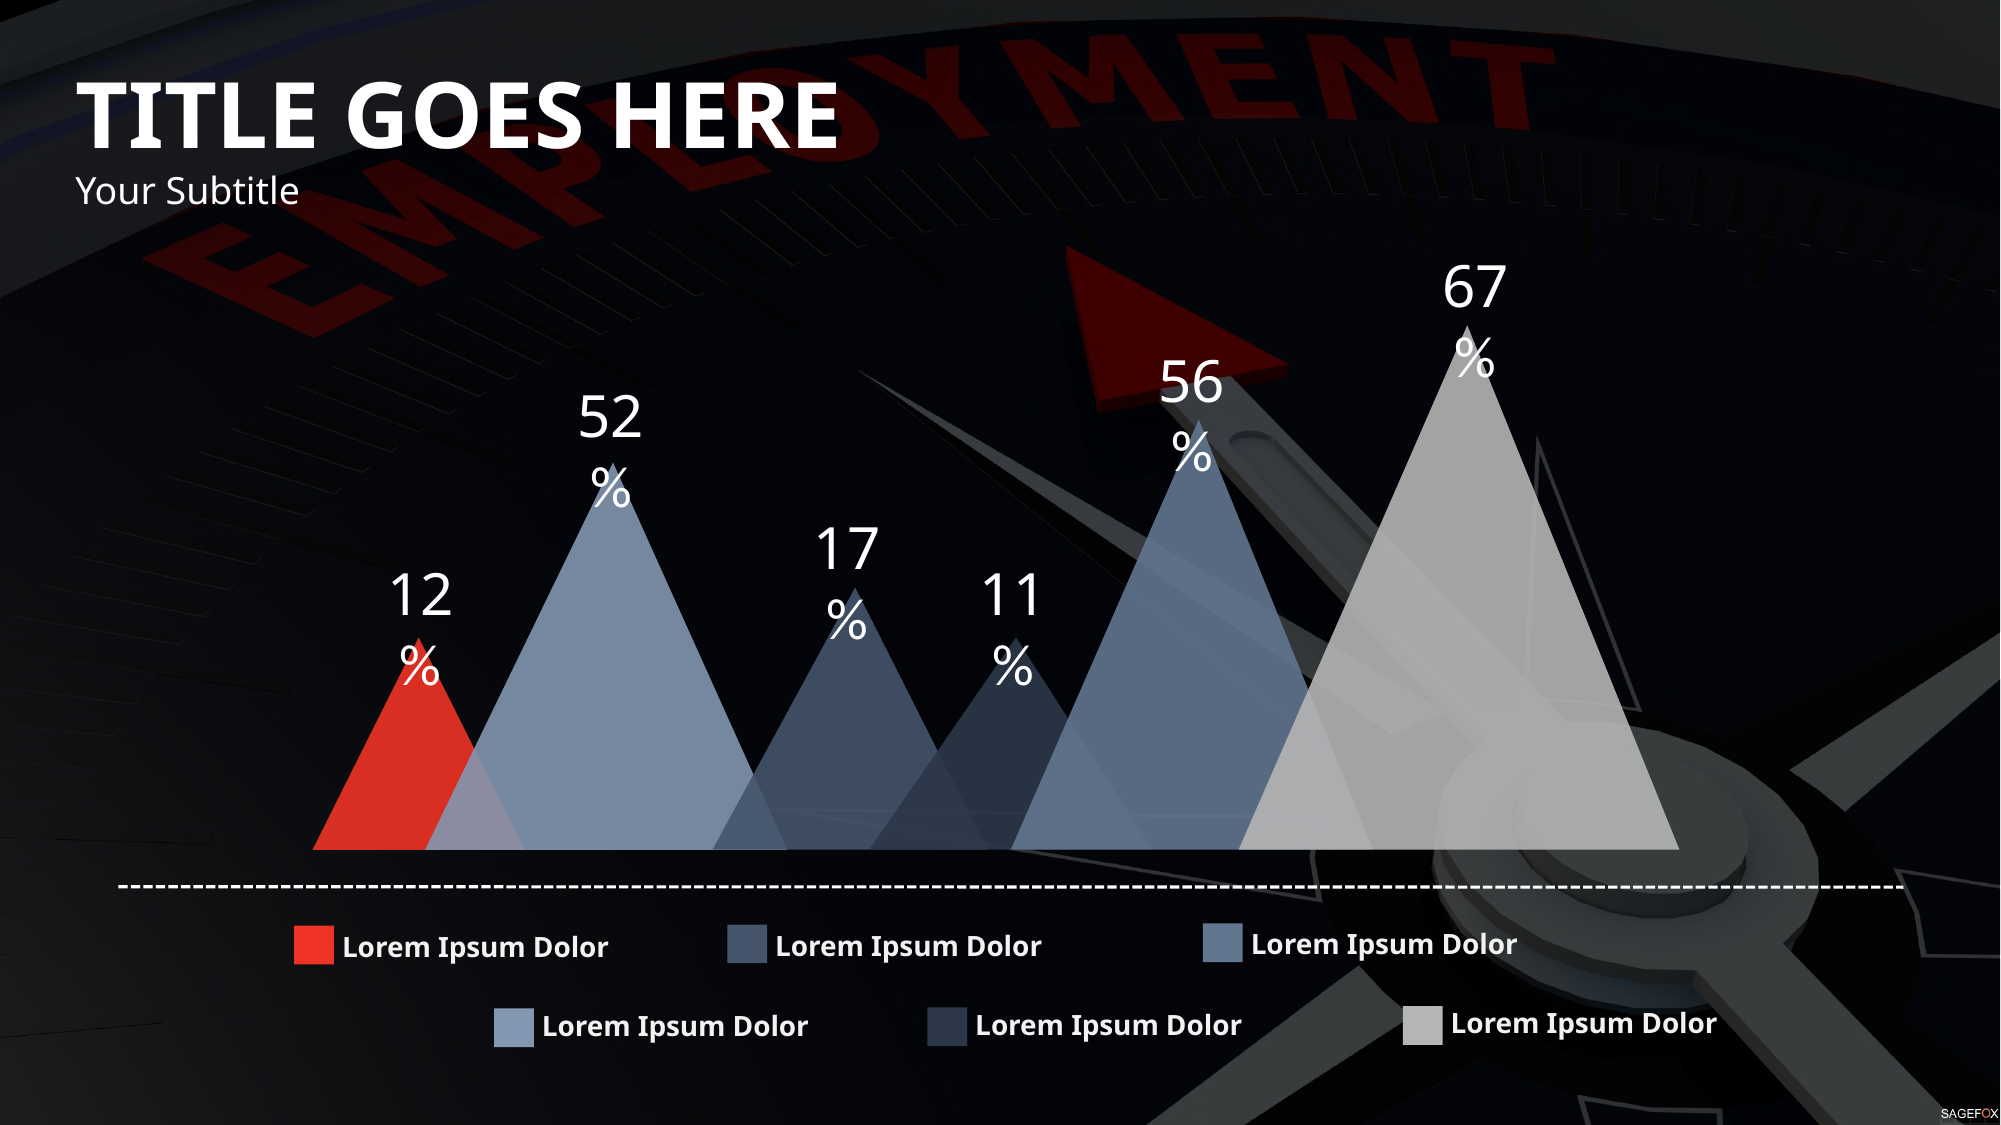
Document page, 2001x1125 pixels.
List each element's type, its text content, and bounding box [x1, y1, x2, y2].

text_box [867, 702, 1068, 851]
text_box 67% [1412, 244, 1539, 395]
text_box 17% [784, 506, 910, 657]
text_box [1402, 1006, 1700, 1045]
text_box 56% [1129, 338, 1255, 489]
text_box [423, 524, 790, 852]
text_box [1236, 395, 1682, 851]
text_box 11% [950, 551, 1076, 702]
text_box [727, 924, 1025, 964]
text_box [710, 657, 938, 851]
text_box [294, 925, 592, 965]
text_box 52% [548, 373, 674, 524]
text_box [494, 1008, 792, 1048]
text_box TITLE GOES HERE Your Subtitle [60, 49, 1036, 220]
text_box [927, 1007, 1225, 1047]
text_box [310, 702, 474, 851]
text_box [1202, 923, 1501, 963]
text_box 12% [357, 551, 484, 702]
picture [0, 0, 2001, 1125]
text_box [1009, 489, 1308, 851]
